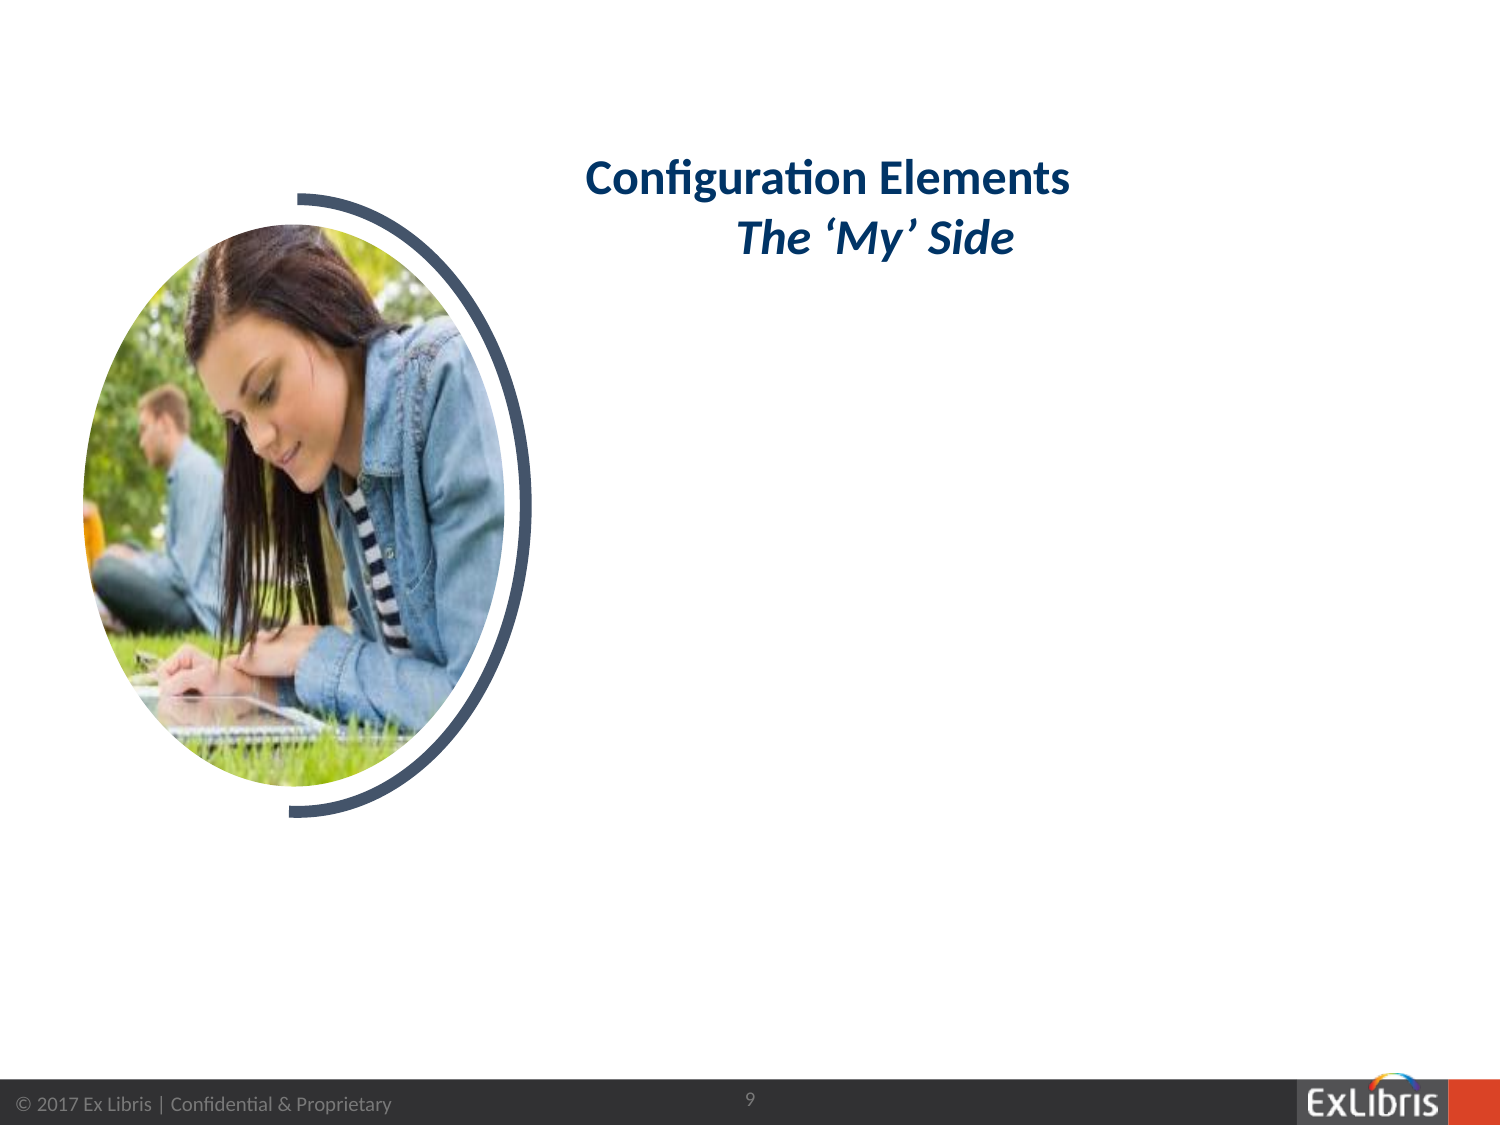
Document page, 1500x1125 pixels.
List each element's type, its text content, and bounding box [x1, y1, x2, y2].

list Configuration Elements The ‘My’ Side [570, 137, 1420, 942]
picture [83, 224, 505, 787]
slide_number 9 [705, 1058, 795, 1125]
picture [1308, 1073, 1438, 1122]
